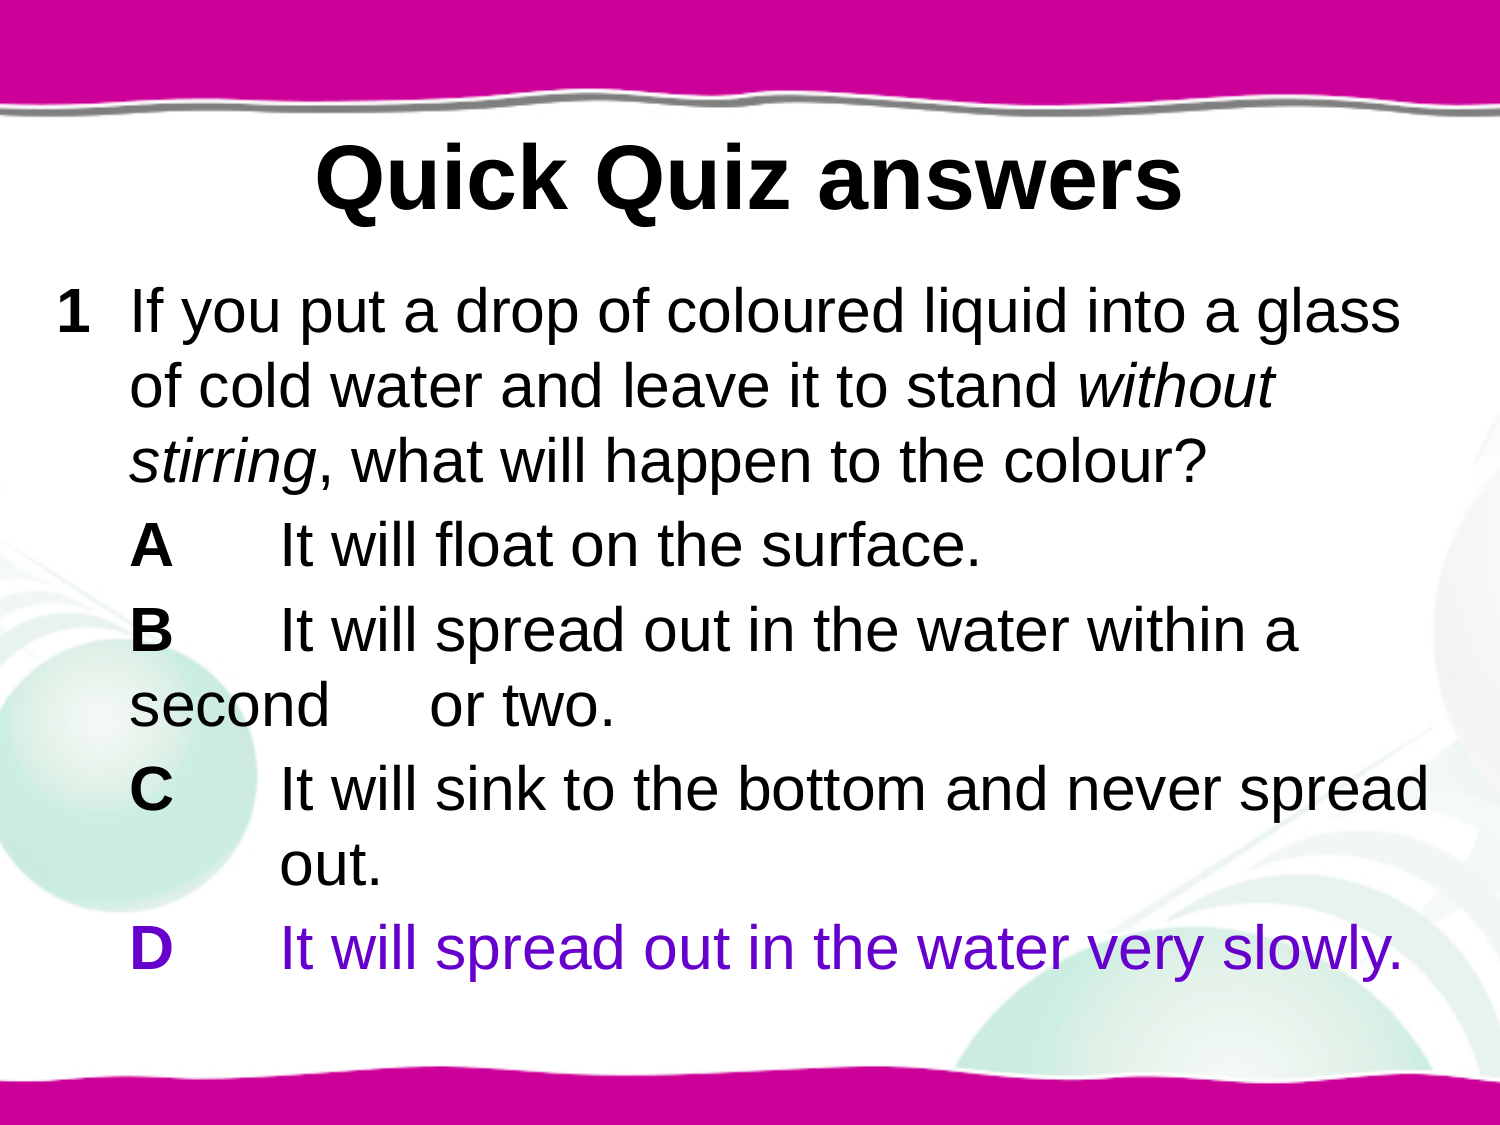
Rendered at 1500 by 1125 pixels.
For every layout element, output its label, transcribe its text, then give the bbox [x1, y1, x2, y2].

text_box [76, 444, 1400, 495]
title Quick Quiz answers [41, 90, 1459, 256]
list 1 If you put a drop of coloured liquid into a glass of cold water and leave it to stand without stirring, what will happen to the colour? A It will float on the surface. B It will spread out in the water within a second or two. C It will sink to the bottom and never spread out. D It will spread out in the water very slowly. [41, 262, 1459, 941]
picture [0, 0, 1500, 1125]
